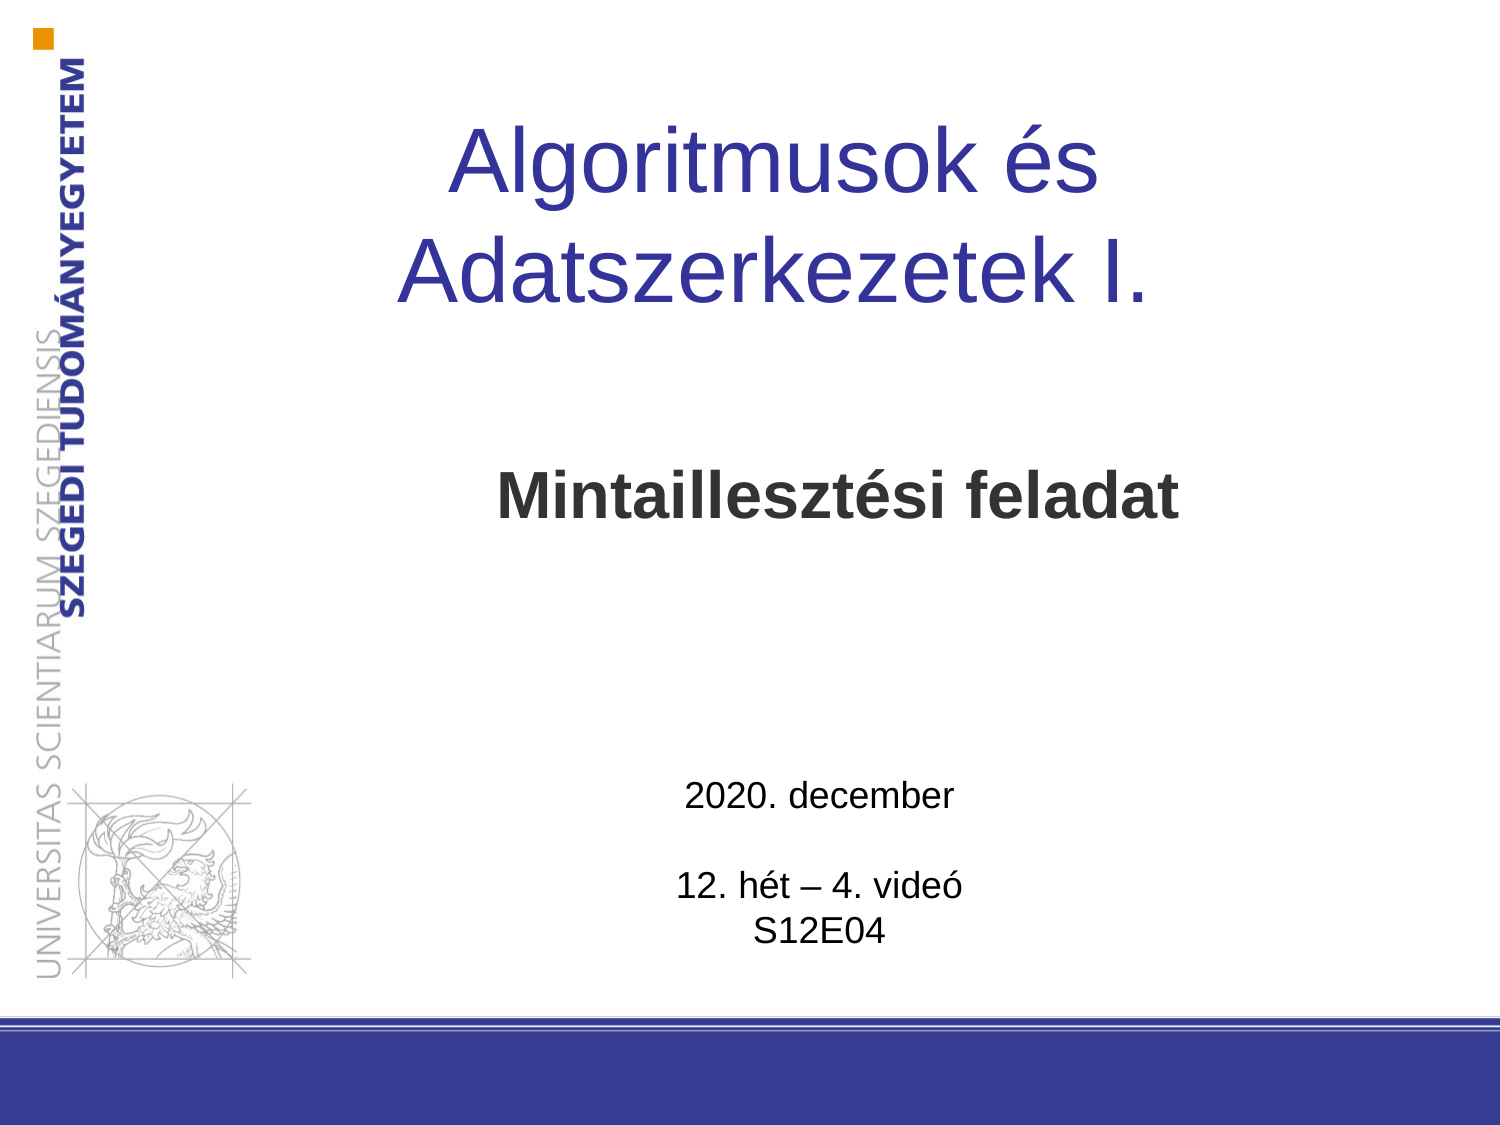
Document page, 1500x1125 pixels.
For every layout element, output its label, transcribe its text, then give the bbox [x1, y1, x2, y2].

picture [0, 0, 1500, 1125]
text_box Mintaillesztési feladat [253, 444, 1424, 732]
text_box 2020. december 12. hét – 4. videó S12E04 [633, 763, 1005, 824]
text_box Algoritmusok és Adatszerkezetek I. [137, 90, 1413, 332]
